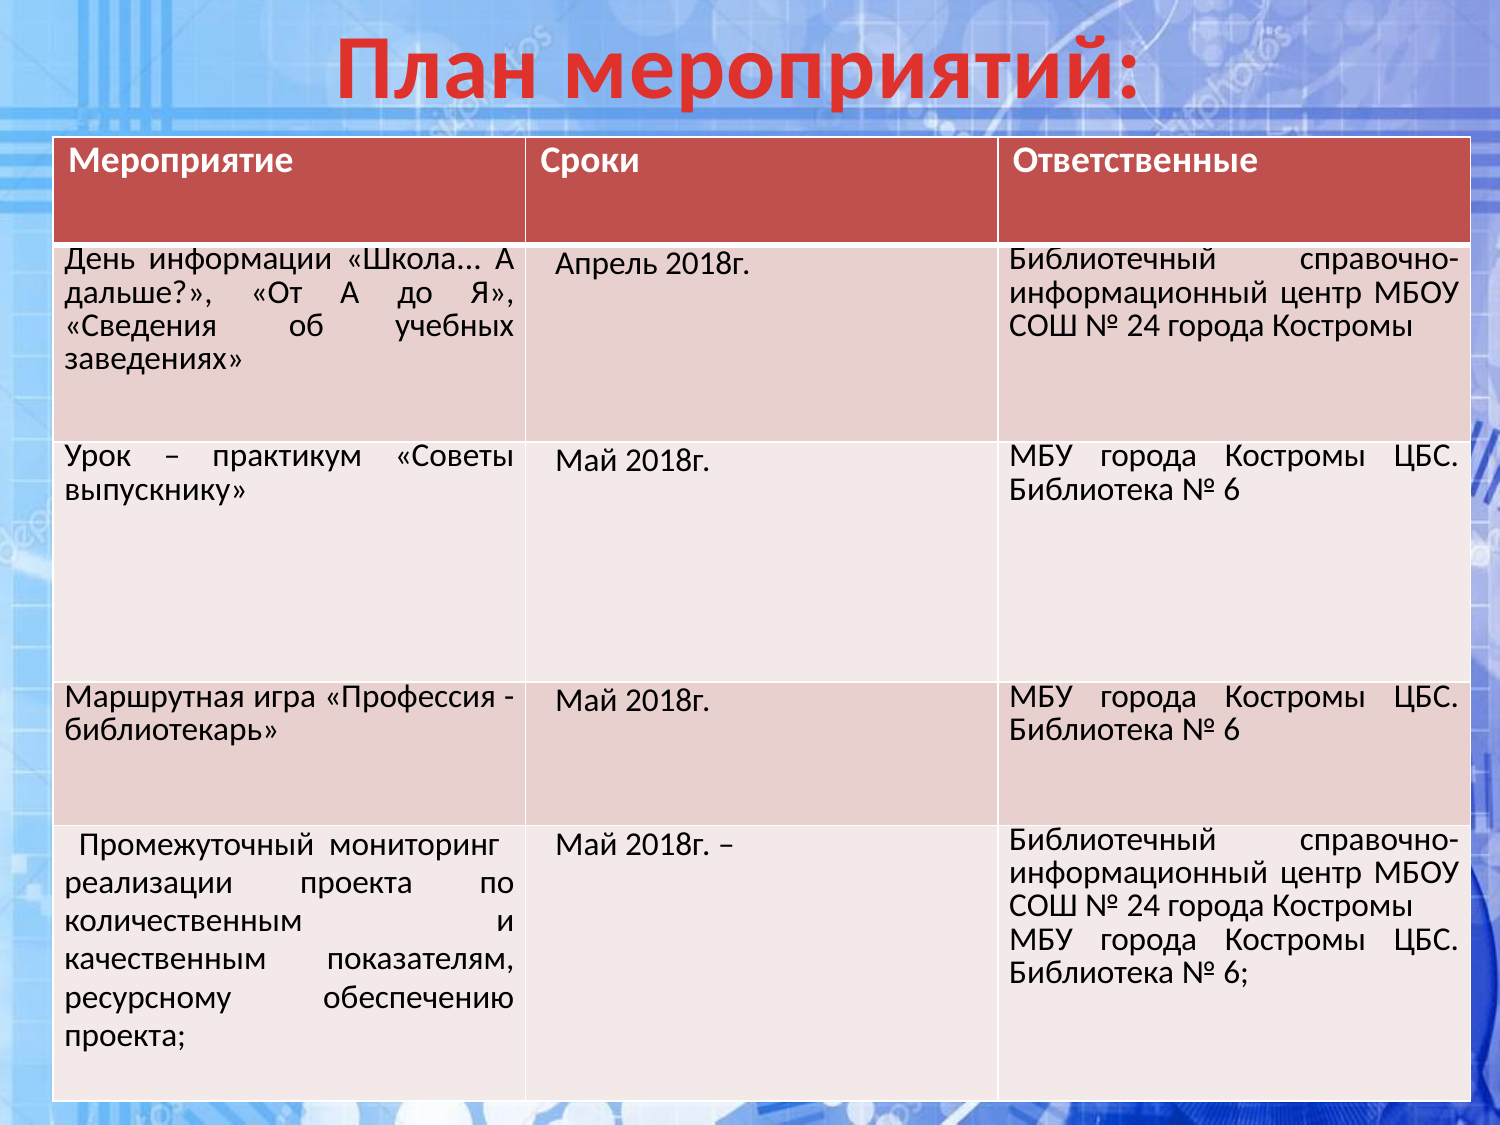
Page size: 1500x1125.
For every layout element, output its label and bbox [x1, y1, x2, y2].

list [0, 0, 1500, 1125]
